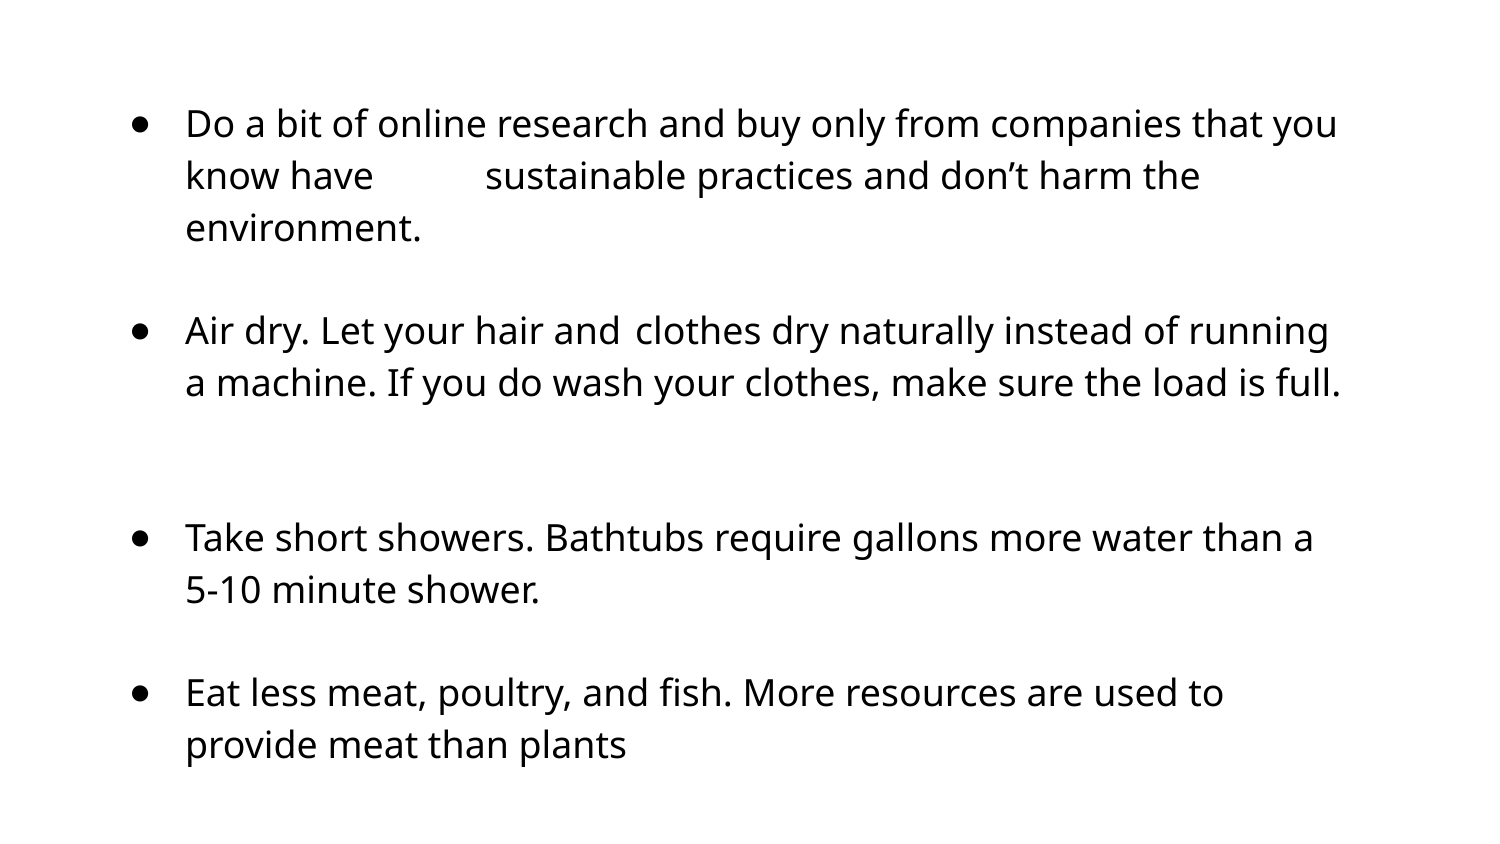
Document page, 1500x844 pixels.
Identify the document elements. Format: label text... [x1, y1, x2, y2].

text_box Do a bit of online research and buy only from companies that you know have sustainable practices and don’t harm the environment. Air dry. Let your hair and clothes dry naturally instead of running a machine. If you do wash your clothes, make sure the load is full. Take short showers. Bathtubs require gallons more water than a 5-10 minute shower. Eat less meat, poultry, and fish. More resources are used to provide meat than plants [95, 127, 1364, 713]
